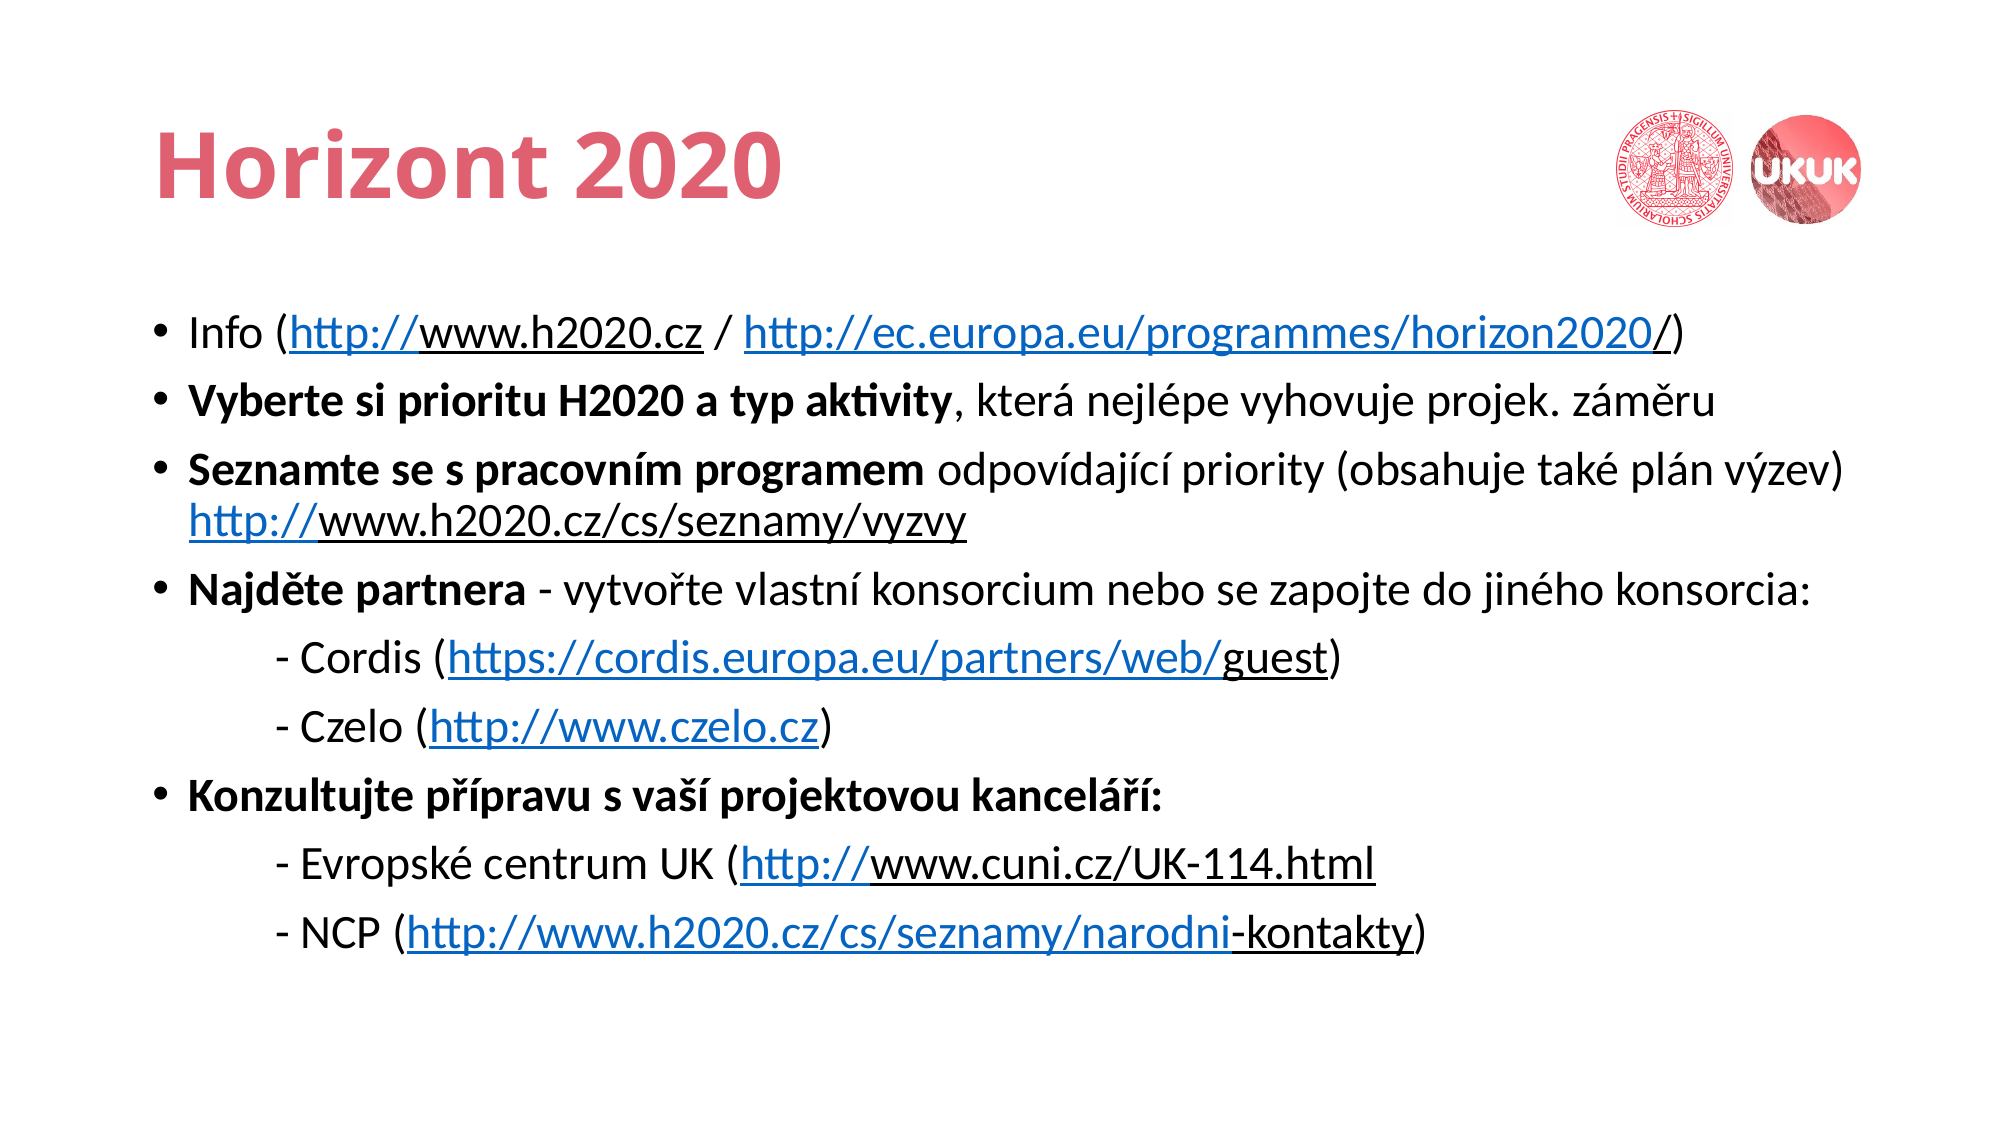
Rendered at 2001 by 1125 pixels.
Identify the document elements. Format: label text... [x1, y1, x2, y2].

list Info (http://www.h2020.cz / http://ec.europa.eu/programmes/horizon2020/) Vyberte si prioritu H2020 a typ aktivity, která nejlépe vyhovuje projek. záměru Seznamte se s pracovním programem odpovídající priority (obsahuje také plán výzev) http://www.h2020.cz/cs/seznamy/vyzvy Najděte partnera - vytvořte vlastní konsorcium nebo se zapojte do jiného konsorcia: - Cordis (https://cordis.europa.eu/partners/web/guest) - Czelo (http://www.czelo.cz) Konzultujte přípravu s vaší projektovou kanceláří: - Evropské centrum UK (http://www.cuni.cz/UK-114.html - NCP (http://www.h2020.cz/cs/seznamy/narodni-kontakty) [137, 299, 1863, 1014]
picture [1616, 110, 1733, 227]
picture [1746, 108, 1863, 229]
title Horizont 2020 [137, 59, 1863, 278]
